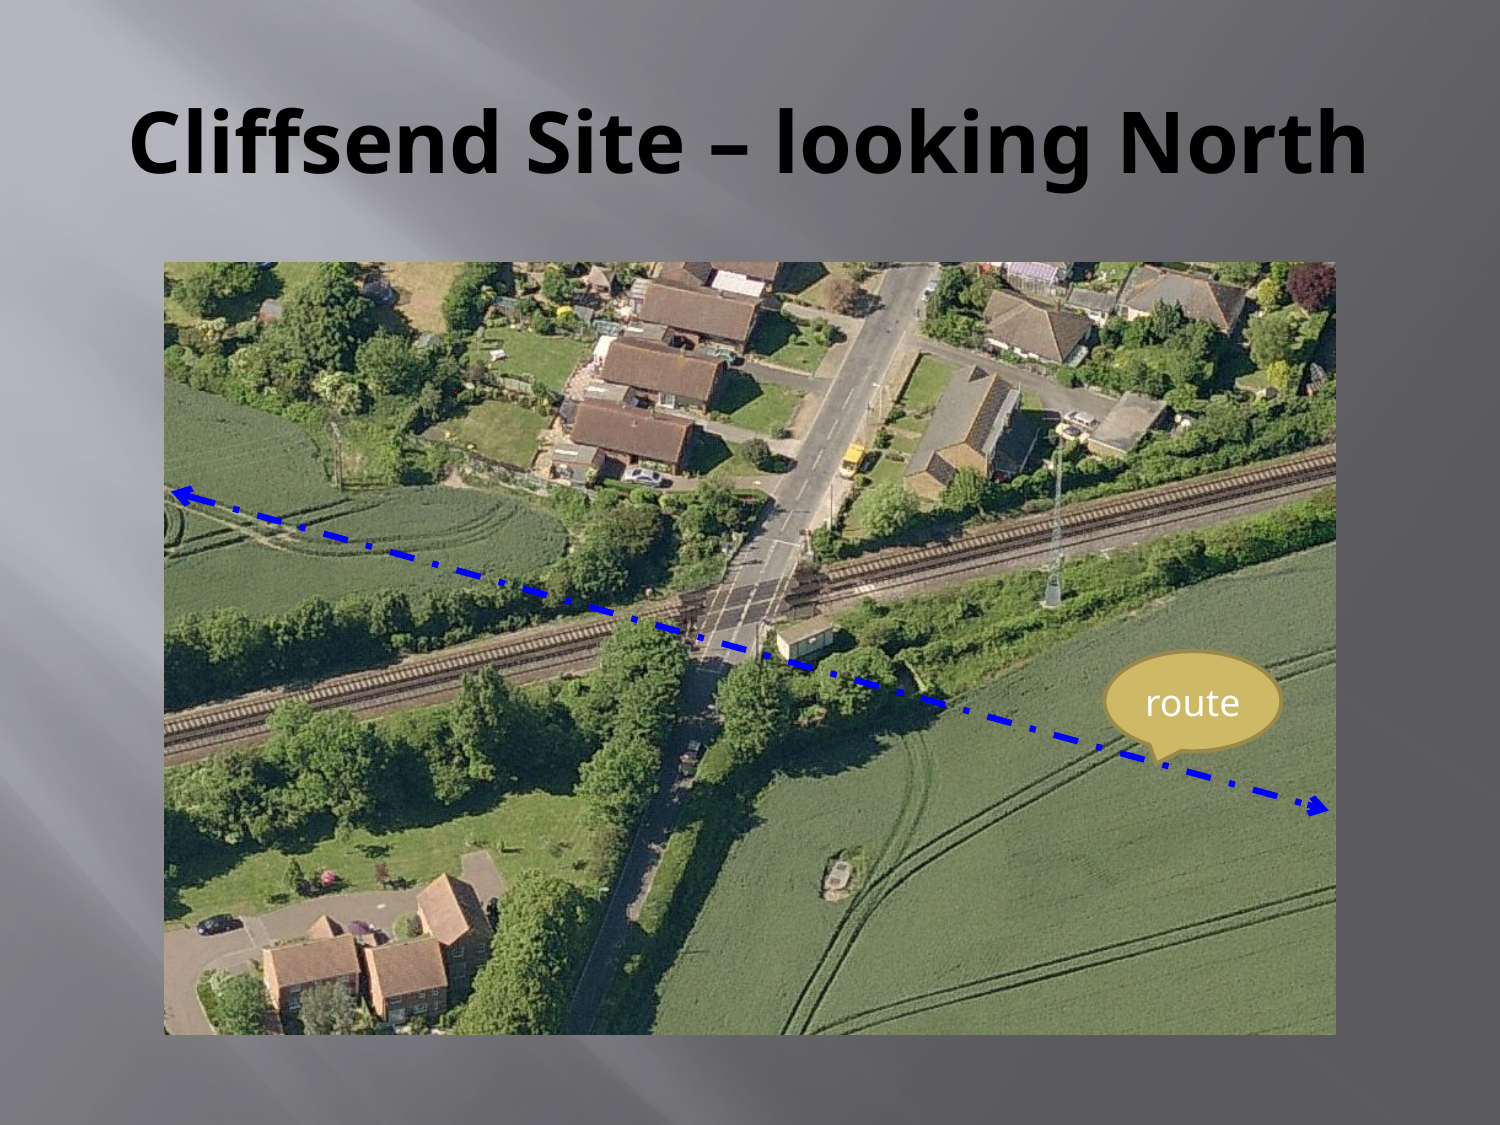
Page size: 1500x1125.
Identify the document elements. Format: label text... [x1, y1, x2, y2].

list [163, 262, 1336, 1036]
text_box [170, 491, 1329, 811]
title Cliffsend Site – looking North [75, 45, 1425, 233]
